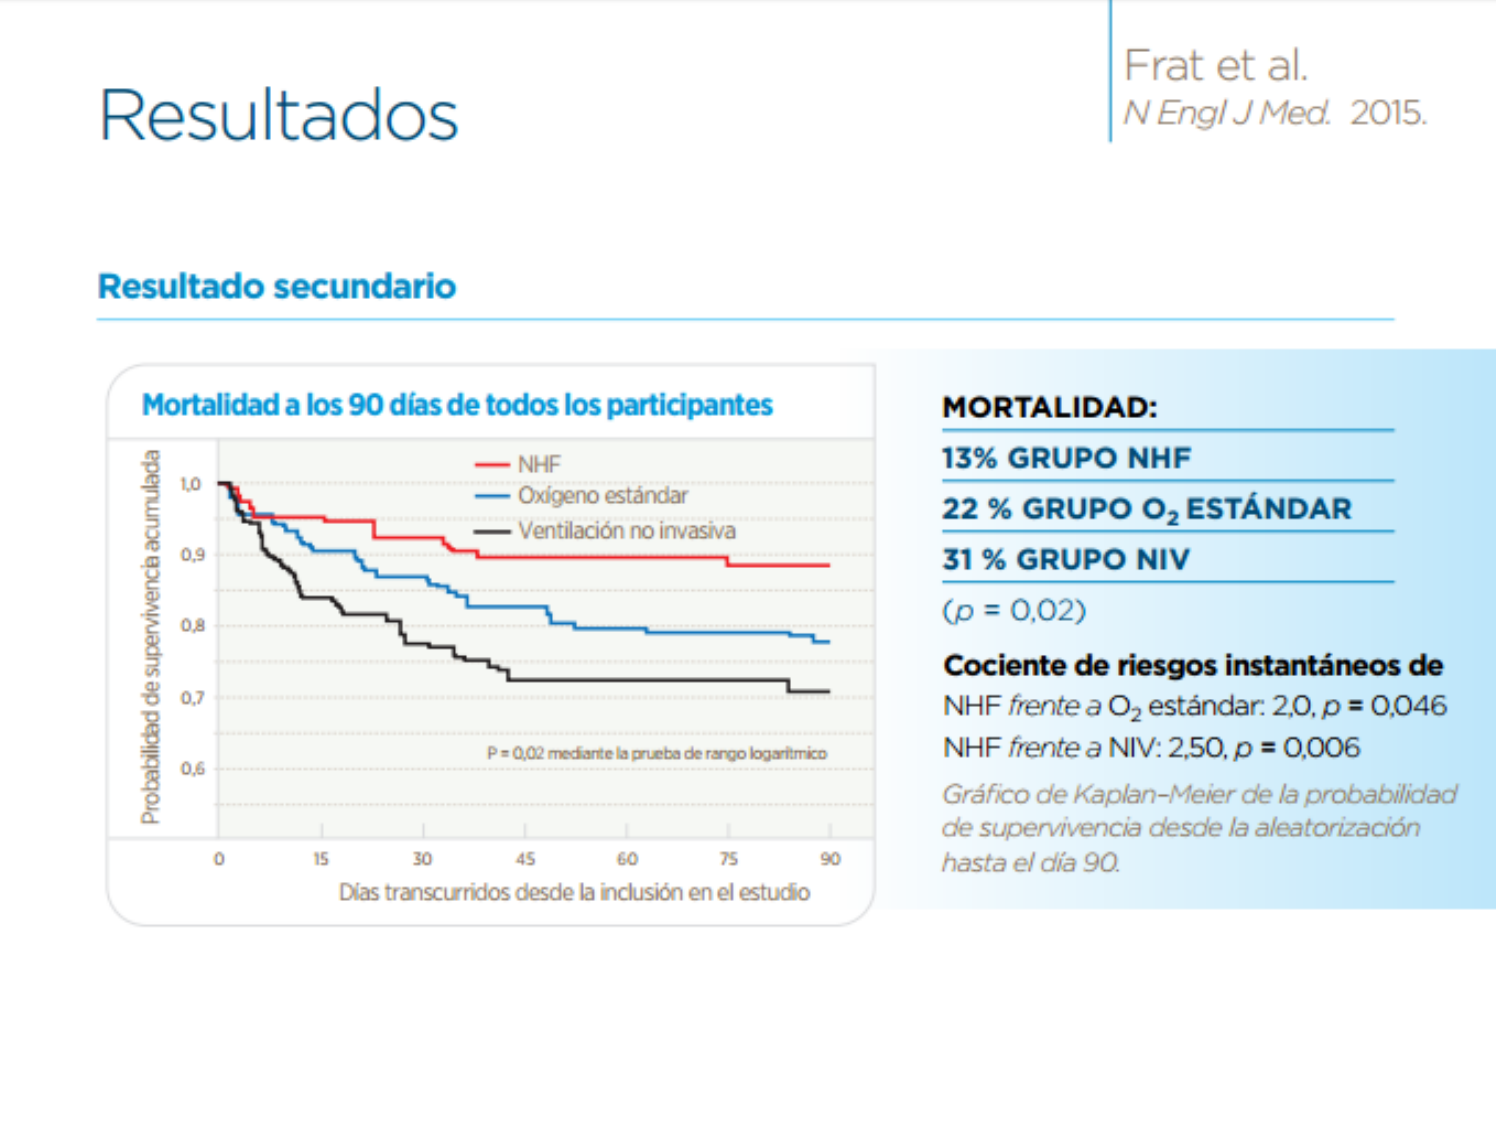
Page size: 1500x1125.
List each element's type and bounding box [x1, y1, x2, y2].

picture [0, 0, 1496, 934]
